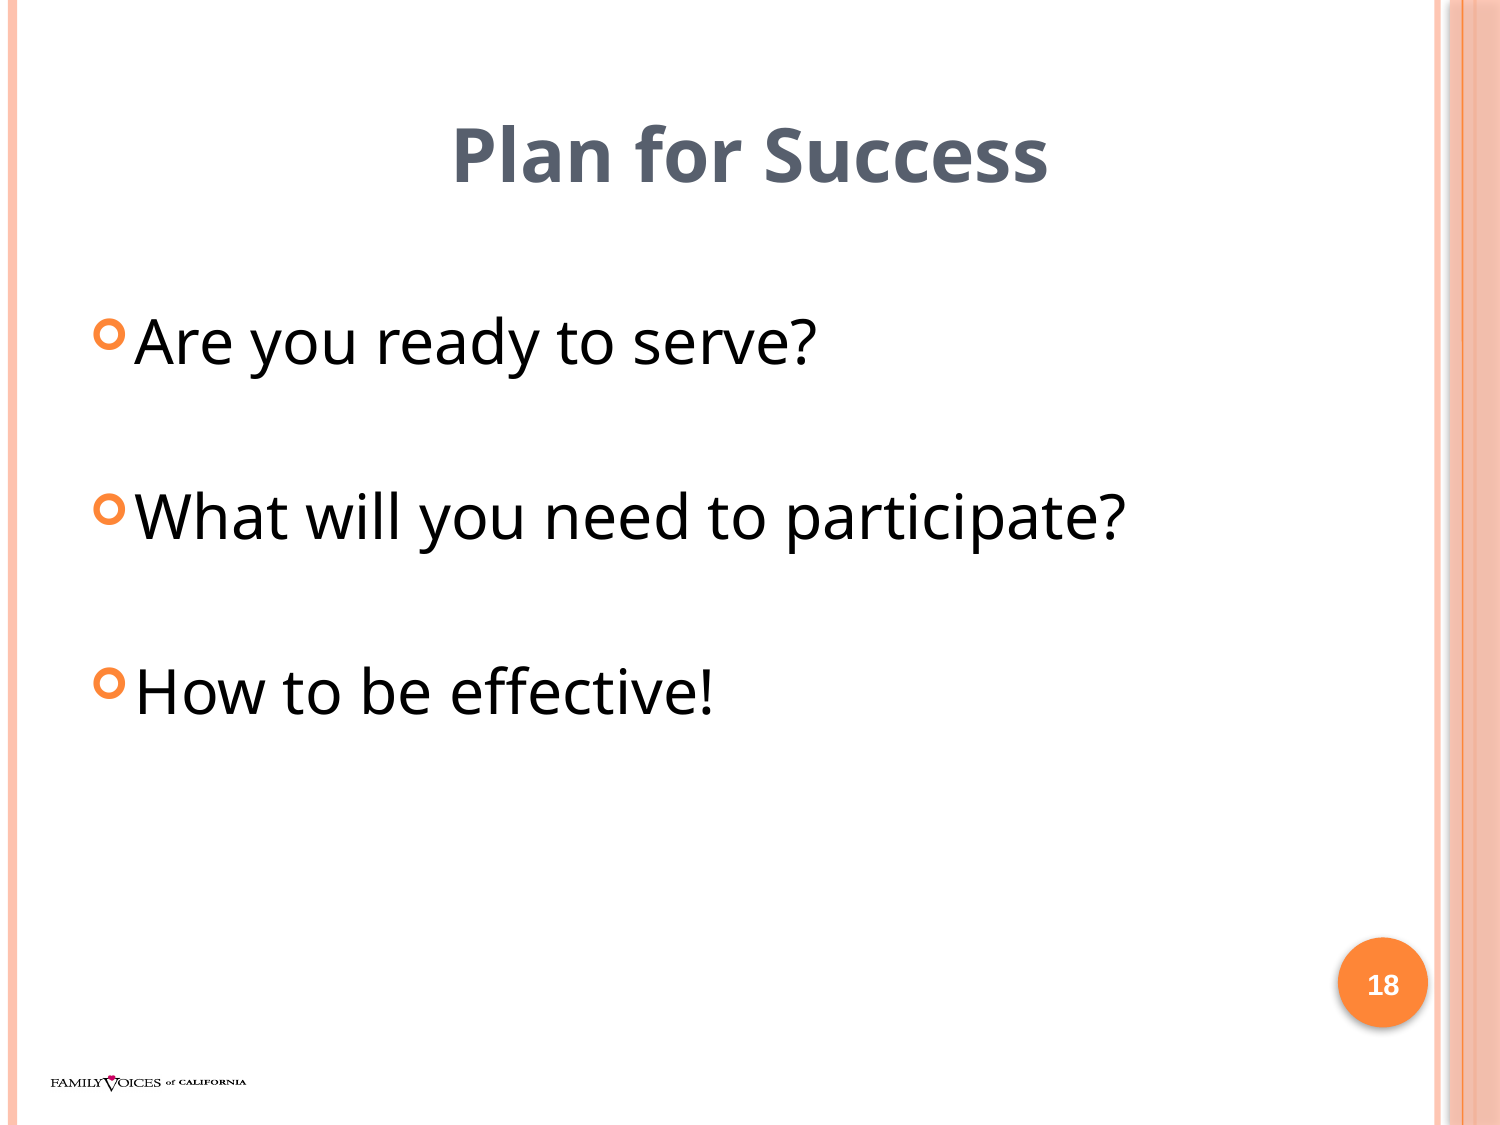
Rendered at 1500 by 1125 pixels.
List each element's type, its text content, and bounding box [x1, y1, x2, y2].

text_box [161, 1074, 251, 1091]
list Plan for Success Are you ready to serve? What will you need to participate? How to be effective! [75, 99, 1425, 1013]
slide_number 18 [1333, 940, 1434, 1027]
picture [49, 1074, 163, 1095]
